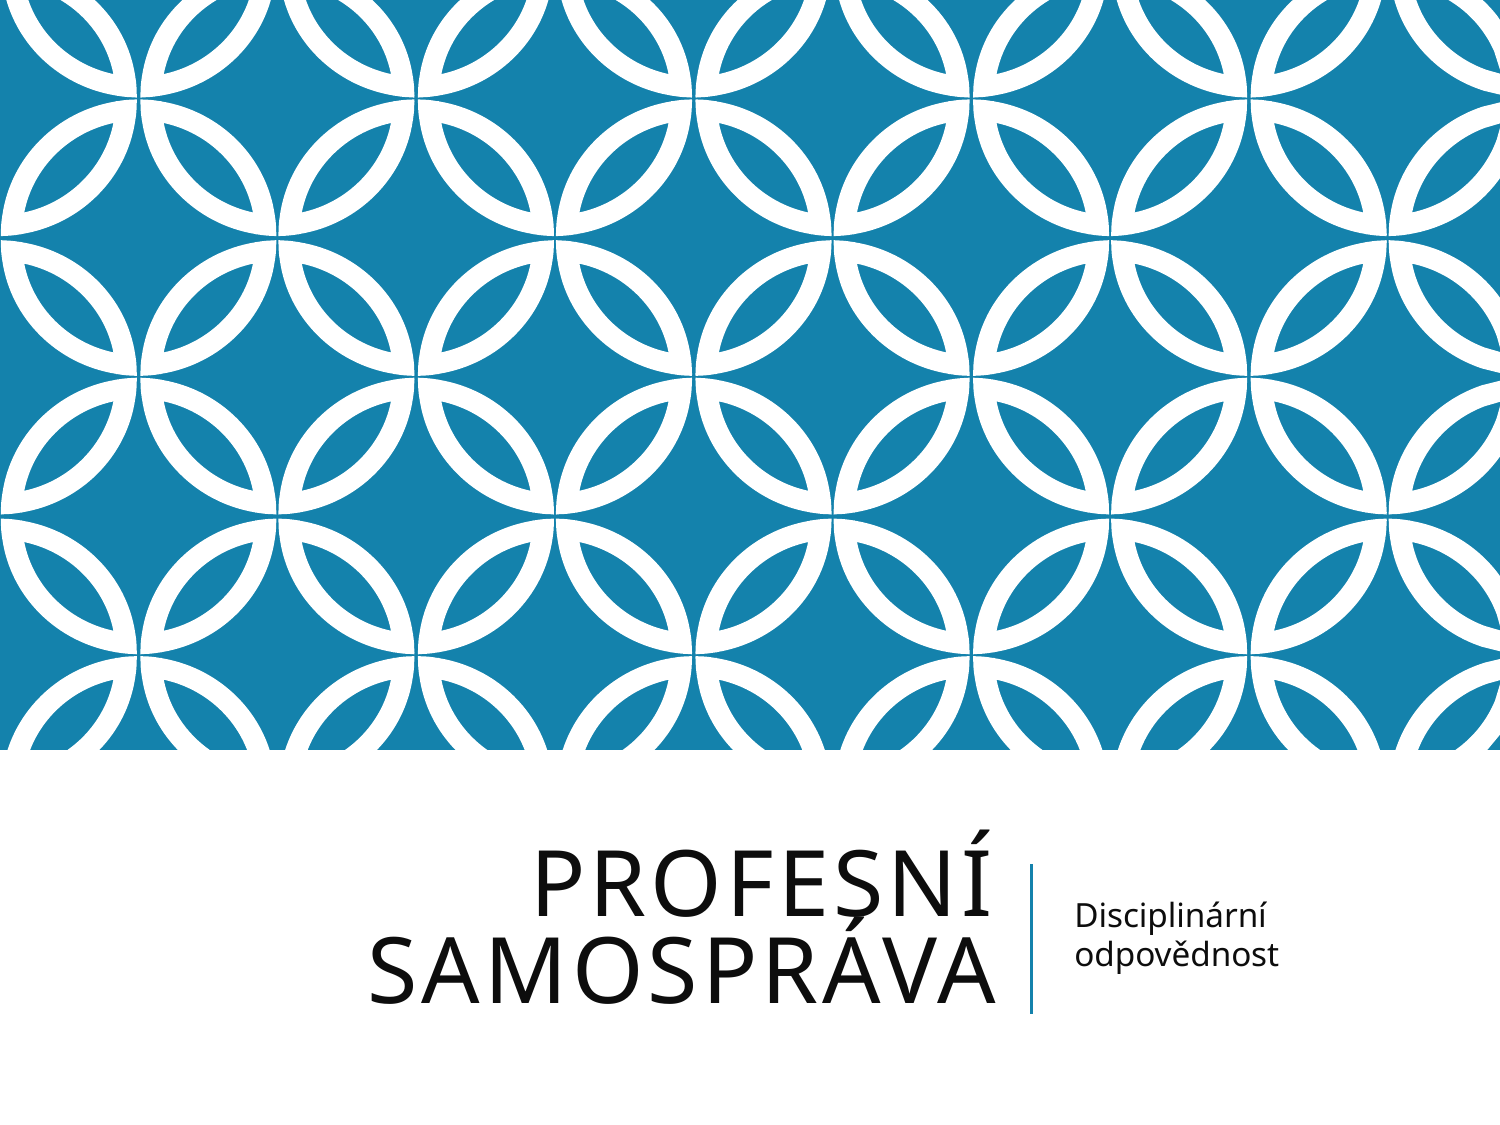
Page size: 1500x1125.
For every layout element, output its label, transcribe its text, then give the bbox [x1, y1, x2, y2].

title Profesní samospráva [56, 813, 1013, 1054]
subtitle Disciplinární odpovědnost [1059, 813, 1454, 1054]
